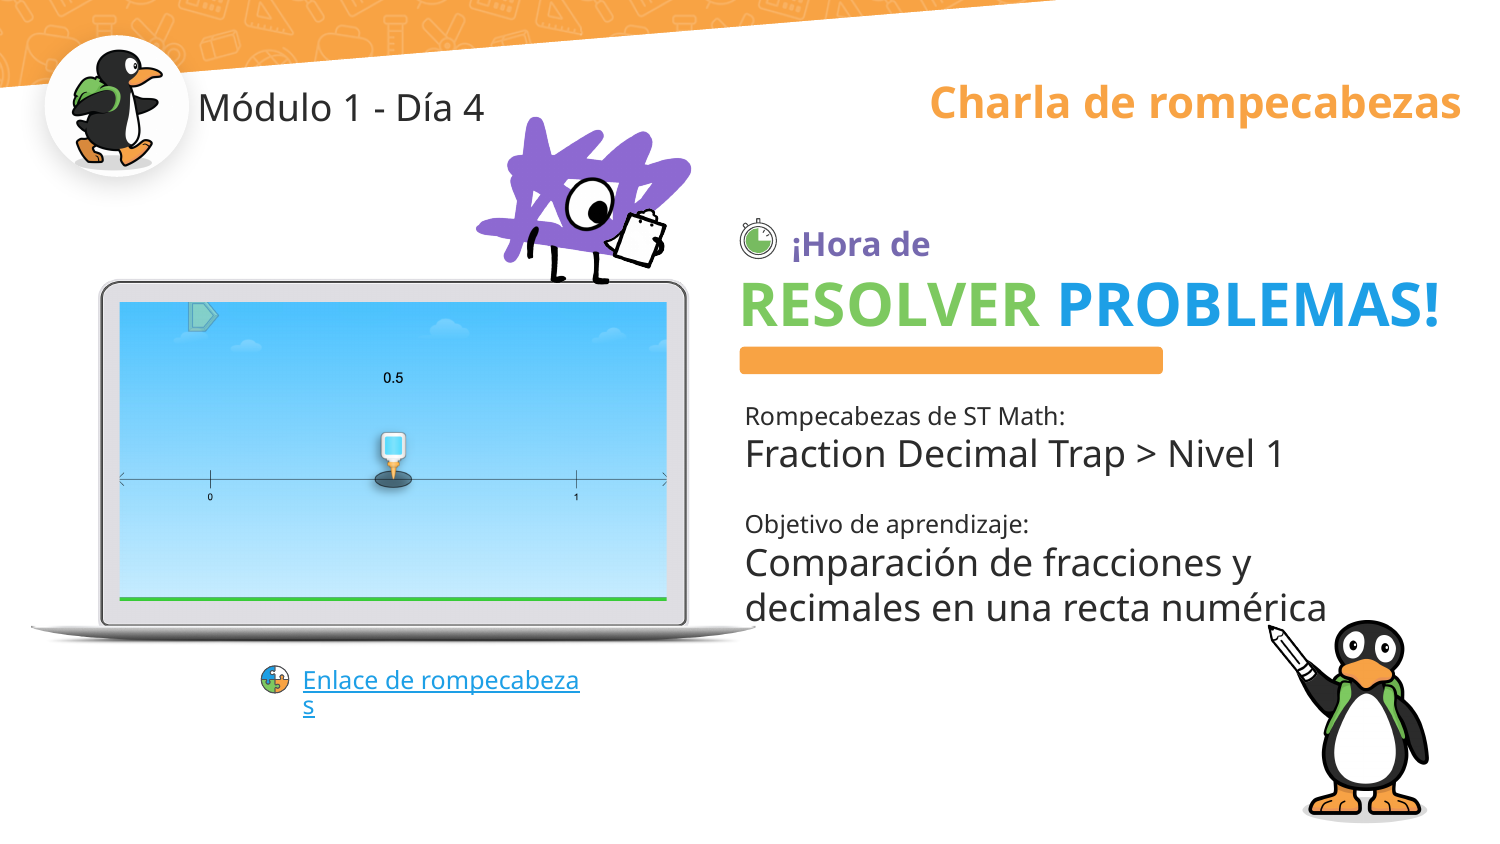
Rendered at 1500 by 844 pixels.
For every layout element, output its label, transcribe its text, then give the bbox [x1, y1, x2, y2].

text_box Rompecabezas de ST Math: Fraction Decimal Trap > Nivel 1 [769, 385, 1483, 490]
text_box [246, 674, 304, 705]
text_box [739, 217, 778, 260]
list Módulo 1 - Día 4 [194, 65, 641, 147]
text_box [769, 346, 1163, 375]
text_box Charla de rompecabezas [704, 60, 1478, 143]
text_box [1264, 595, 1452, 837]
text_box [468, 107, 698, 292]
picture [11, 266, 765, 666]
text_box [260, 665, 290, 694]
picture [0, 0, 1046, 178]
text_box Objetivo de aprendizaje: Comparación de fracciones y decimales en una recta numérica [769, 494, 1374, 644]
text_box Enlace de rompecabezas [287, 674, 606, 714]
text_box ¡Hora de RESOLVER PROBLEMAS! [723, 195, 1466, 353]
